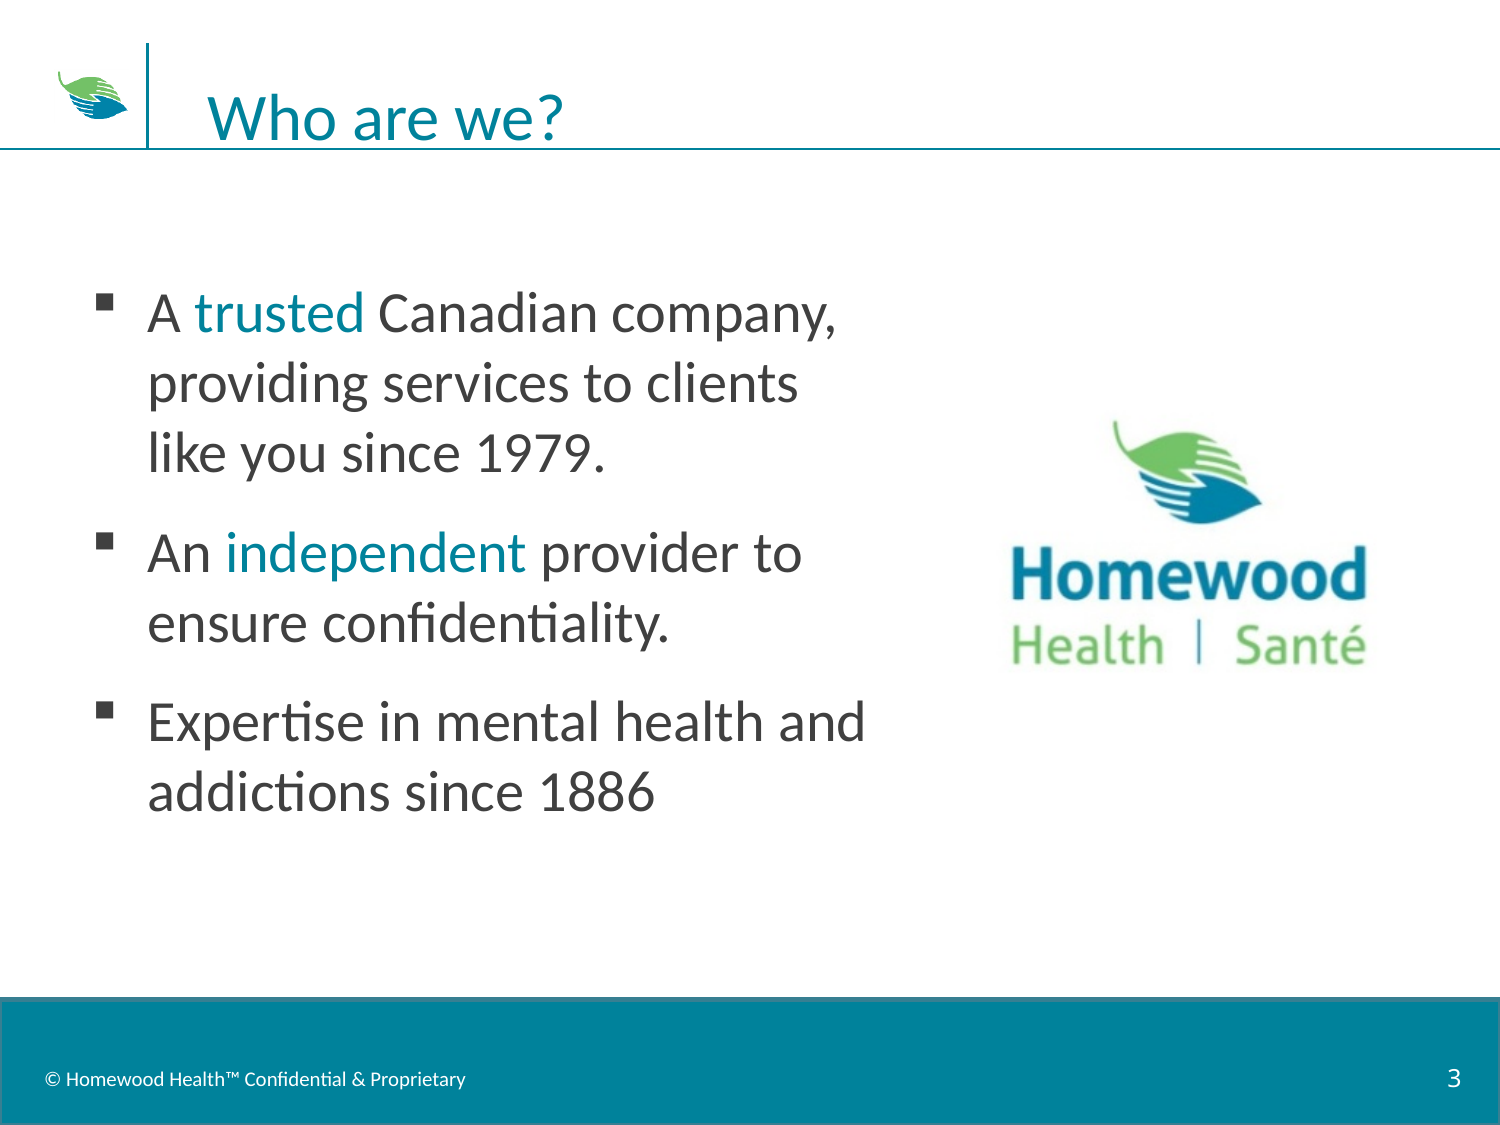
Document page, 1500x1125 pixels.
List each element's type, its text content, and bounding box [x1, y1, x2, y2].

text_box A trusted Canadian company, providing services to clients like you since 1979. An independent provider to ensure confidentiality. Expertise in mental health and addictions since 1886 [76, 267, 904, 831]
title Who are we? [192, 66, 1199, 173]
picture [54, 69, 129, 123]
picture [933, 368, 1448, 717]
